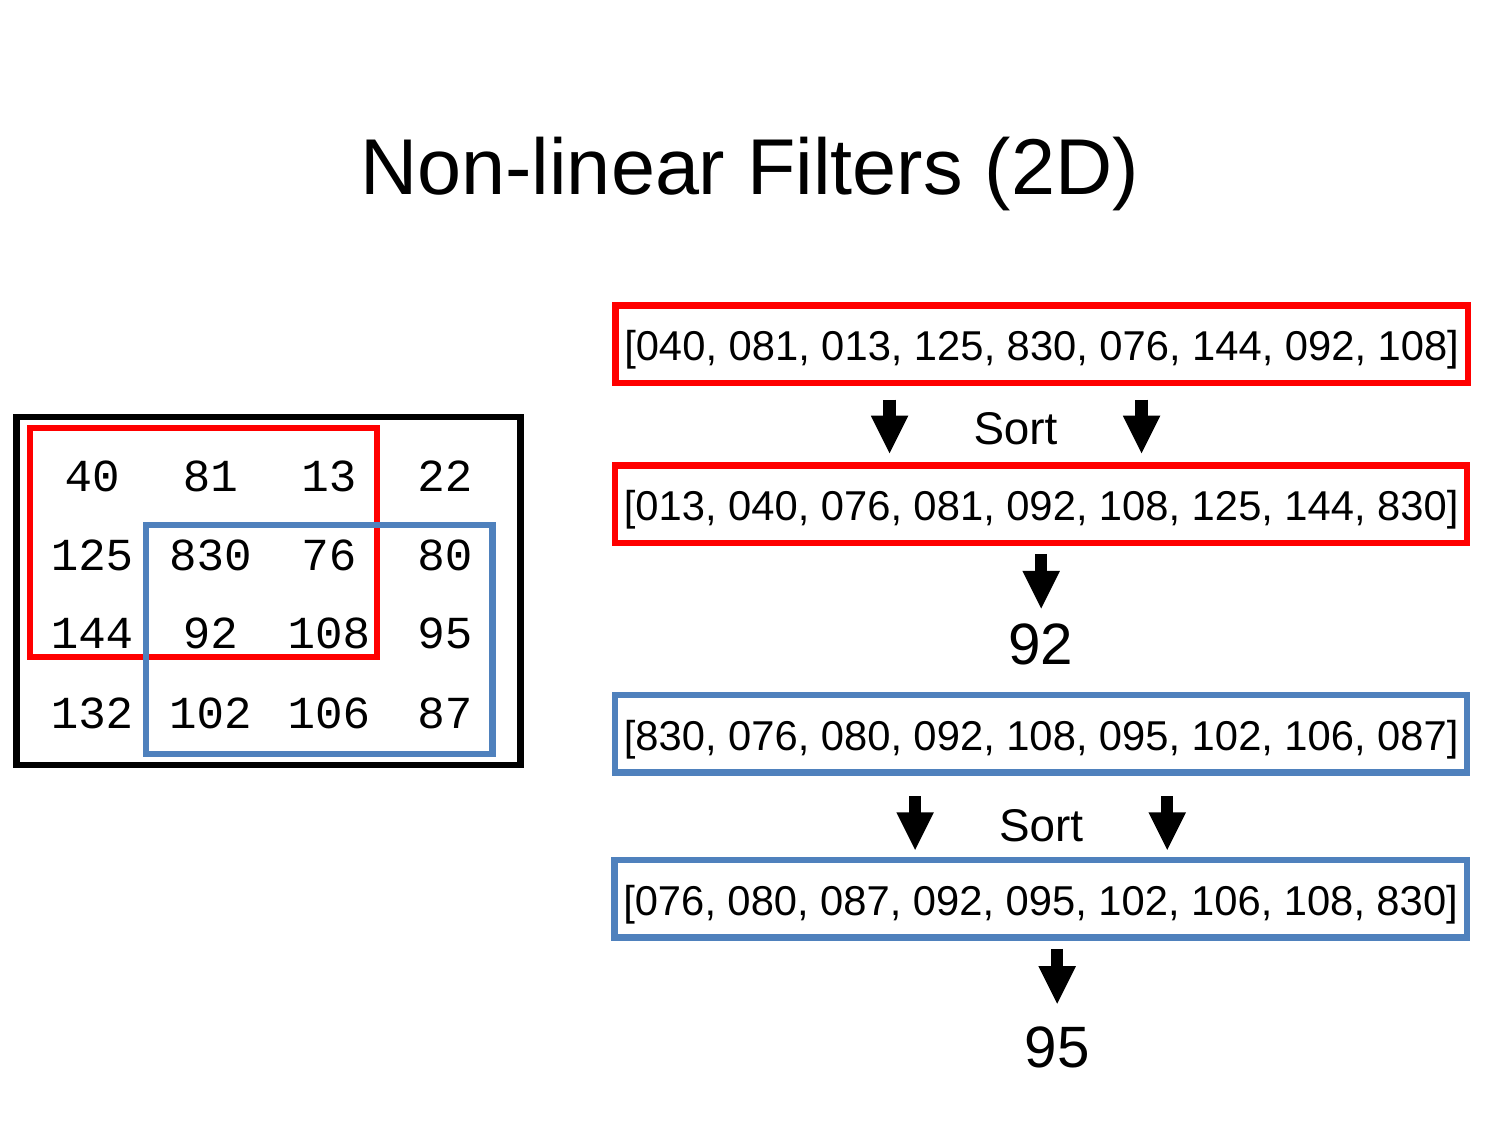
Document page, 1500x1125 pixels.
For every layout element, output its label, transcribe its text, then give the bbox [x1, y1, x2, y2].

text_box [603, 391, 1479, 544]
text_box [15, 416, 521, 766]
text_box 76 [271, 516, 386, 524]
text_box 13 [271, 438, 386, 508]
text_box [604, 305, 1480, 384]
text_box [603, 787, 1479, 938]
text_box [971, 948, 1144, 1088]
text_box 144 [34, 595, 145, 666]
text_box [145, 524, 494, 755]
text_box 95 [494, 595, 503, 666]
text_box 132 [34, 674, 145, 745]
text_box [603, 694, 1479, 773]
text_box 87 [494, 674, 503, 745]
text_box 830 [152, 516, 269, 524]
text_box 40 [34, 438, 150, 508]
text_box 125 [34, 516, 150, 587]
title Non-linear Filters (2D) [103, 59, 1397, 278]
text_box 22 [386, 438, 503, 508]
text_box 80 [386, 516, 503, 587]
text_box 81 [152, 438, 269, 508]
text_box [954, 553, 1127, 685]
